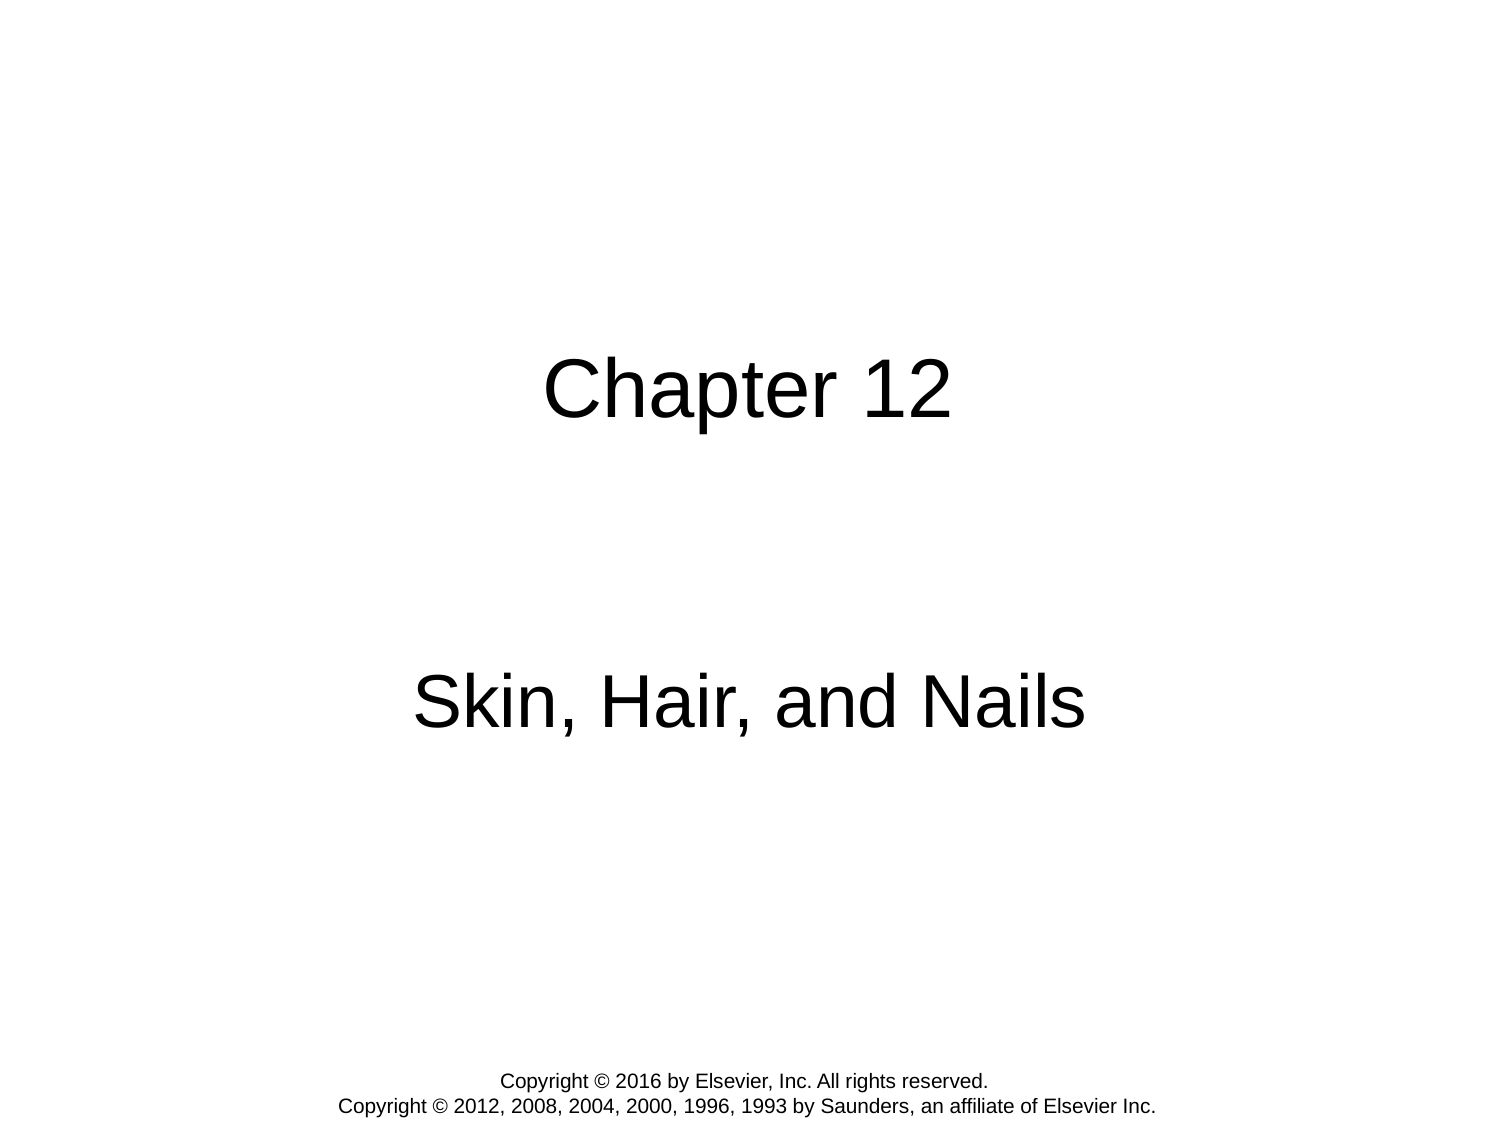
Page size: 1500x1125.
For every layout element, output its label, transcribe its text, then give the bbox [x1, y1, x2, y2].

subtitle Skin, Hair, and Nails [225, 540, 1275, 828]
title Chapter 12 [110, 263, 1386, 505]
